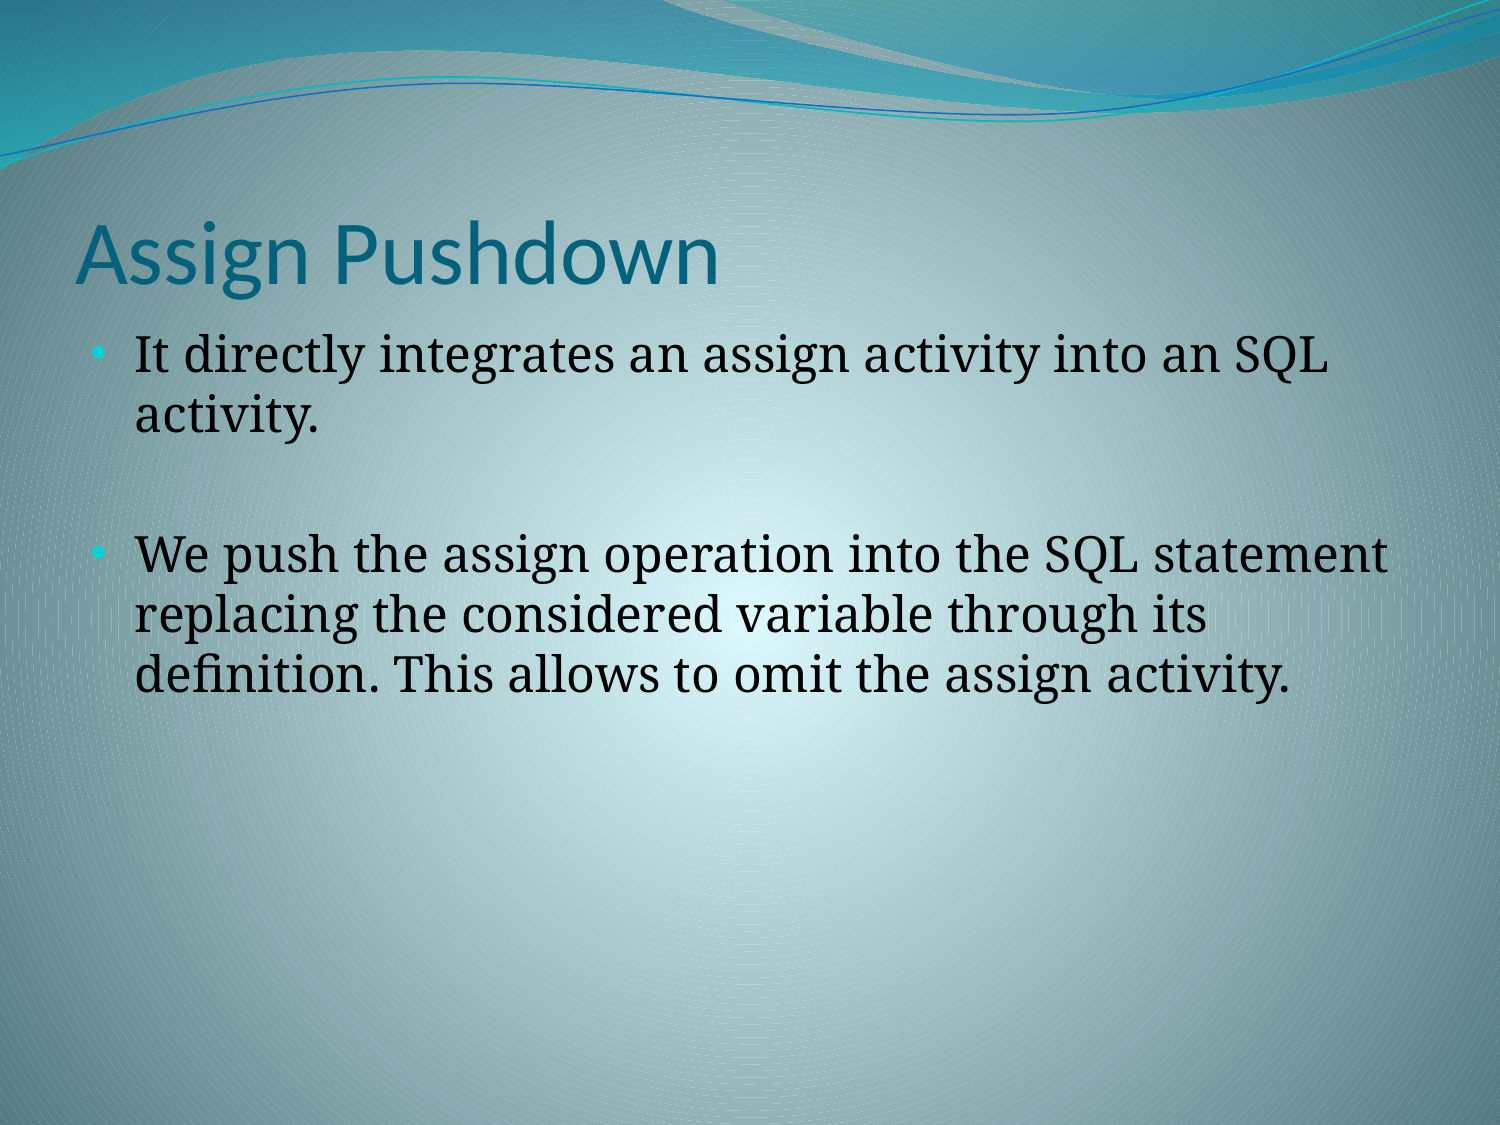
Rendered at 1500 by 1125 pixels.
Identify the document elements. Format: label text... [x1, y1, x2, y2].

list It directly integrates an assign activity into an SQL activity. We push the assign operation into the SQL statement replacing the considered variable through its definition. This allows to omit the assign activity. [74, 314, 1426, 1043]
title Assign Pushdown [74, 115, 1426, 304]
